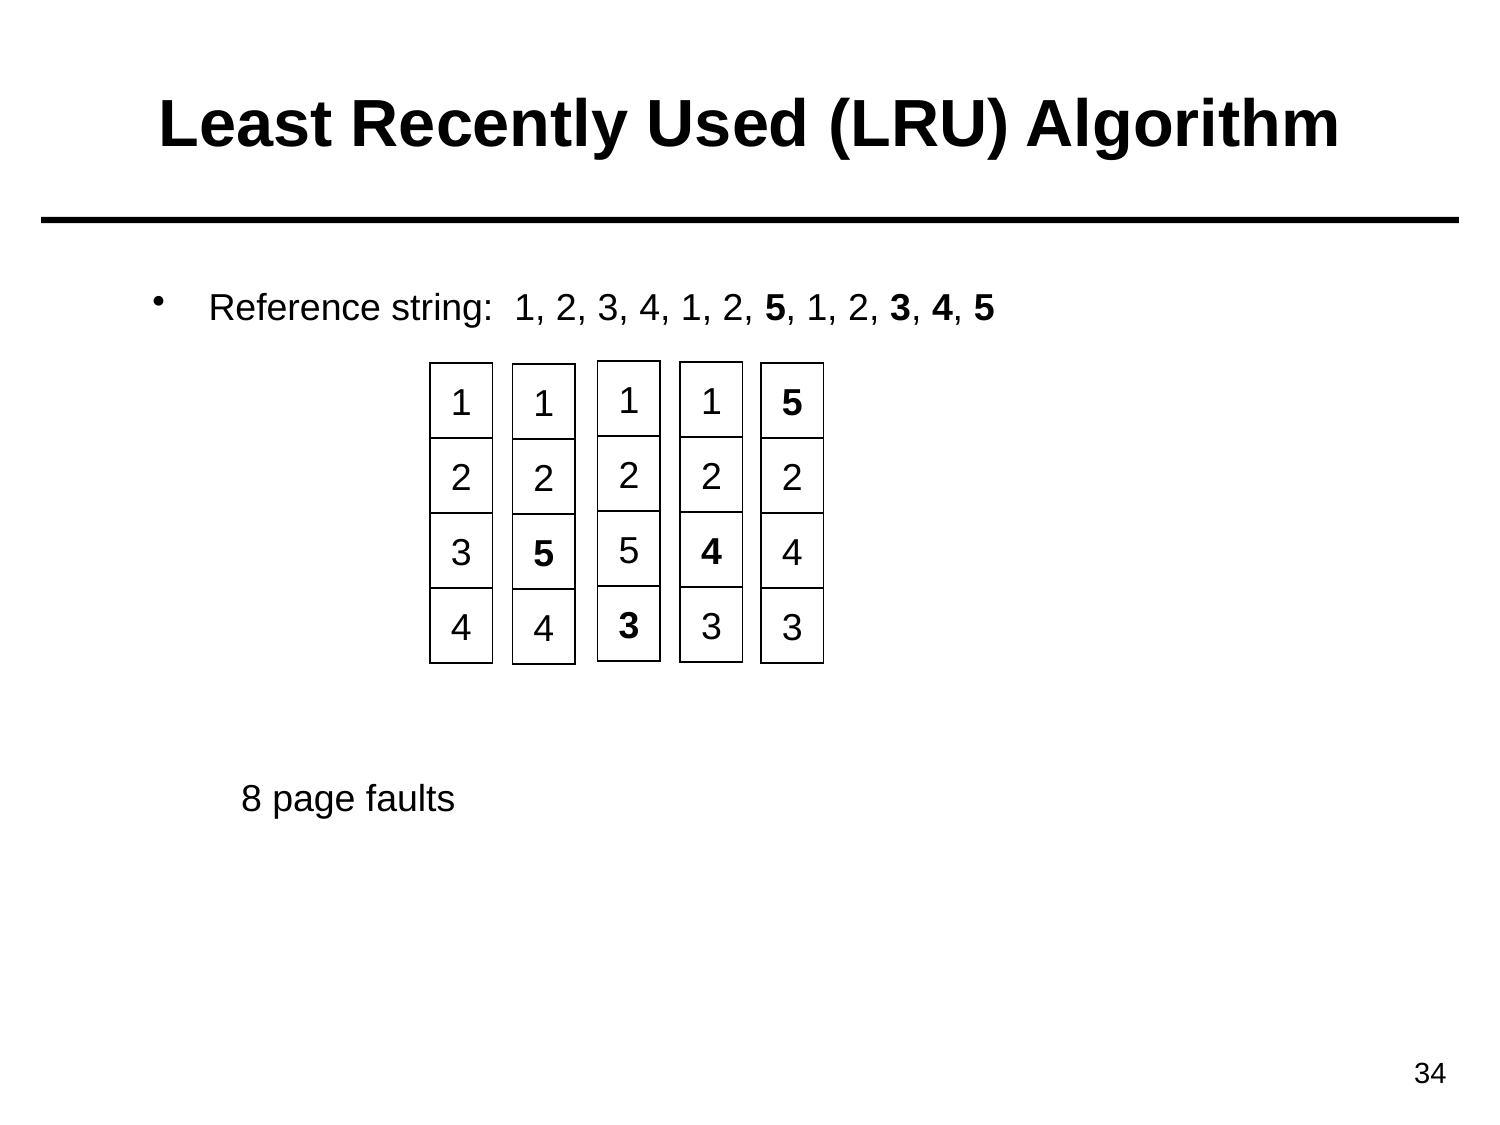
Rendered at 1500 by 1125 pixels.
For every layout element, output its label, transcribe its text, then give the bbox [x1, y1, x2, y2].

text_box 8 page faults [226, 766, 471, 827]
text_box Reference string: 1, 2, 3, 4, 1, 2, 5, 1, 2, 3, 4, 5 [137, 276, 1344, 1012]
text_box 1 [680, 362, 743, 437]
text_box 2 [597, 435, 661, 510]
text_box 2 [429, 437, 493, 512]
text_box 1 [512, 364, 575, 439]
text_box 4 [429, 587, 493, 663]
text_box 4 [680, 512, 743, 587]
text_box 3 [597, 585, 661, 661]
text_box 3 [680, 587, 743, 663]
slide_number 34 [1305, 1046, 1462, 1098]
text_box 1 [429, 362, 493, 437]
text_box 4 [512, 589, 575, 665]
text_box 2 [680, 437, 743, 512]
text_box 1 [597, 360, 661, 435]
text_box 3 [760, 588, 824, 664]
title Least Recently Used (LRU) Algorithm [53, 26, 1447, 214]
text_box 3 [429, 512, 493, 587]
text_box 2 [512, 439, 575, 514]
text_box 5 [760, 363, 824, 438]
text_box 2 [760, 438, 824, 513]
text_box 5 [512, 514, 575, 589]
text_box 5 [597, 510, 661, 585]
text_box 4 [760, 513, 824, 588]
